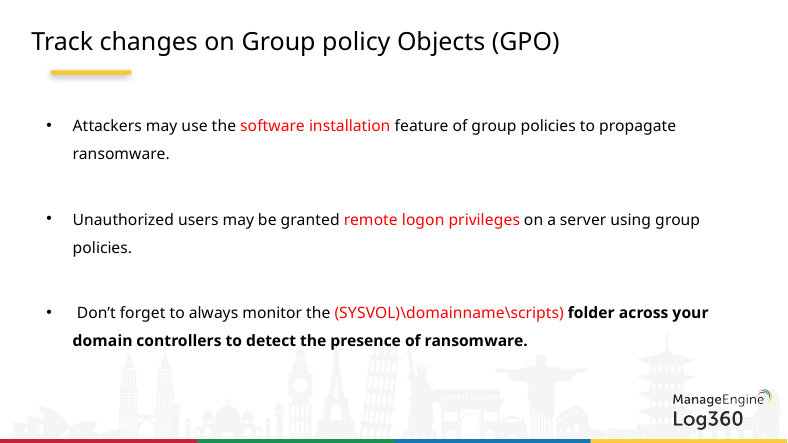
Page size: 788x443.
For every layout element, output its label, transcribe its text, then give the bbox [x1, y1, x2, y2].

list Attackers may use the software installation feature of group policies to propagate ransomware. Unauthorized users may be granted remote logon privileges on a server using group policies. Don’t forget to always monitor the (SYSVOL)\domainname\scripts) folder across your domain controllers to detect the presence of ransomware. [39, 102, 749, 405]
picture [0, 0, 787, 443]
title Track changes on Group policy Objects (GPO) [24, 17, 734, 64]
